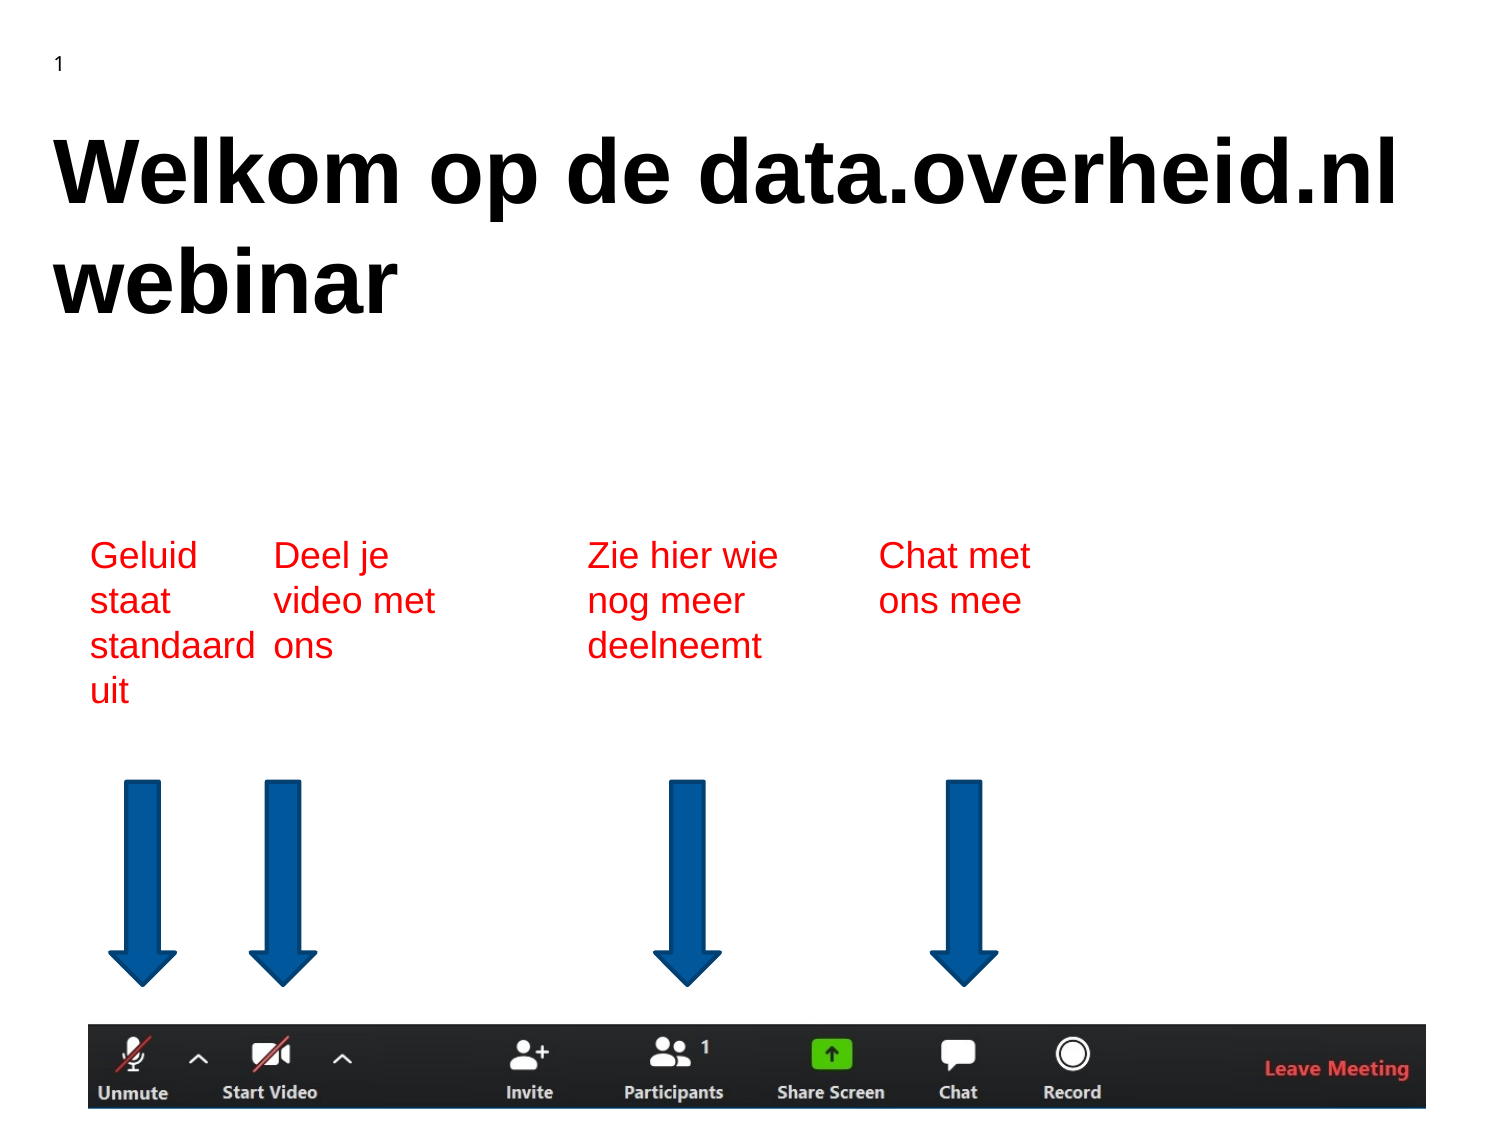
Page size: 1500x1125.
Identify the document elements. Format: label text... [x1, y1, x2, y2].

text_box [264, 779, 302, 950]
text_box Deel je video met ons [258, 524, 459, 674]
text_box [669, 779, 706, 950]
text_box Geluid staat standaard uit [74, 524, 276, 719]
text_box [124, 779, 161, 950]
slide_number 1 [0, 34, 119, 95]
text_box Zie hier wie nog meer deelneemt [572, 524, 802, 674]
text_box Welkom op de data.overheid.nl webinar [38, 104, 1443, 340]
text_box [945, 779, 983, 950]
picture [88, 951, 1426, 1109]
text_box Chat met ons mee [863, 524, 1065, 629]
